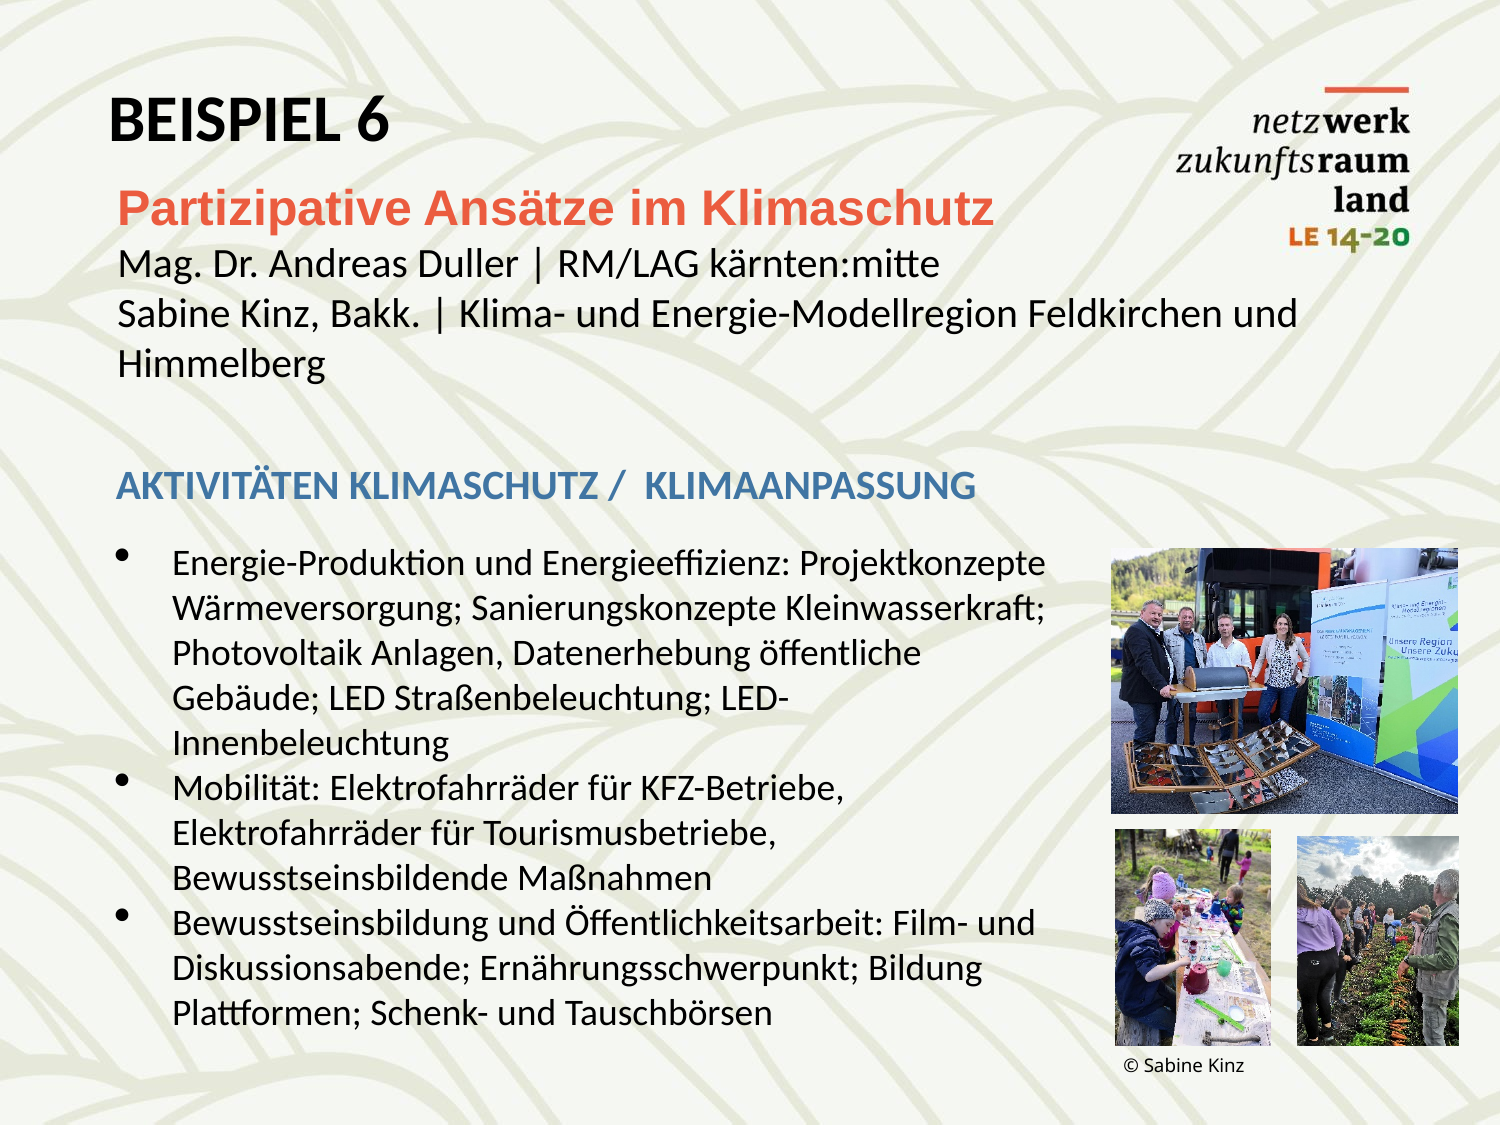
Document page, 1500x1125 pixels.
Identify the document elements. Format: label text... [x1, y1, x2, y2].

text_box Partizipative Ansätze im Klimaschutz Mag. Dr. Andreas Duller | RM/LAG kärnten:mitte Sabine Kinz, Bakk. | Klima- und Energie-Modellregion Feldkirchen und Himmelberg [102, 168, 1467, 494]
picture [0, 0, 1500, 1125]
text_box © Sabine Kinz [1108, 1046, 1259, 1084]
title BEISPIEL 6 [75, 67, 1425, 255]
text_box AKTIVITÄTEN KLIMASCHUTZ / KLIMAANPASSUNG Energie-Produktion und Energieeffizienz: Projektkonzepte Wärmeversorgung; Sanierungskonzepte Kleinwasserkraft; Photovoltaik Anlagen, Datenerhebung öffentliche Gebäude; LED Straßenbeleuchtung; LED-Innenbeleuchtung Mobilität: Elektrofahrräder für KFZ-Betriebe, Elektrofahrräder für Tourismusbetriebe, Bewusstseinsbildende Maßnahmen Bewusstseinsbildung und Öffentlichkeitsarbeit: Film- und Diskussionsabende; Ernährungsschwerpunkt; Bildung Plattformen; Schenk- und Tauschbörsen [101, 450, 1082, 1040]
